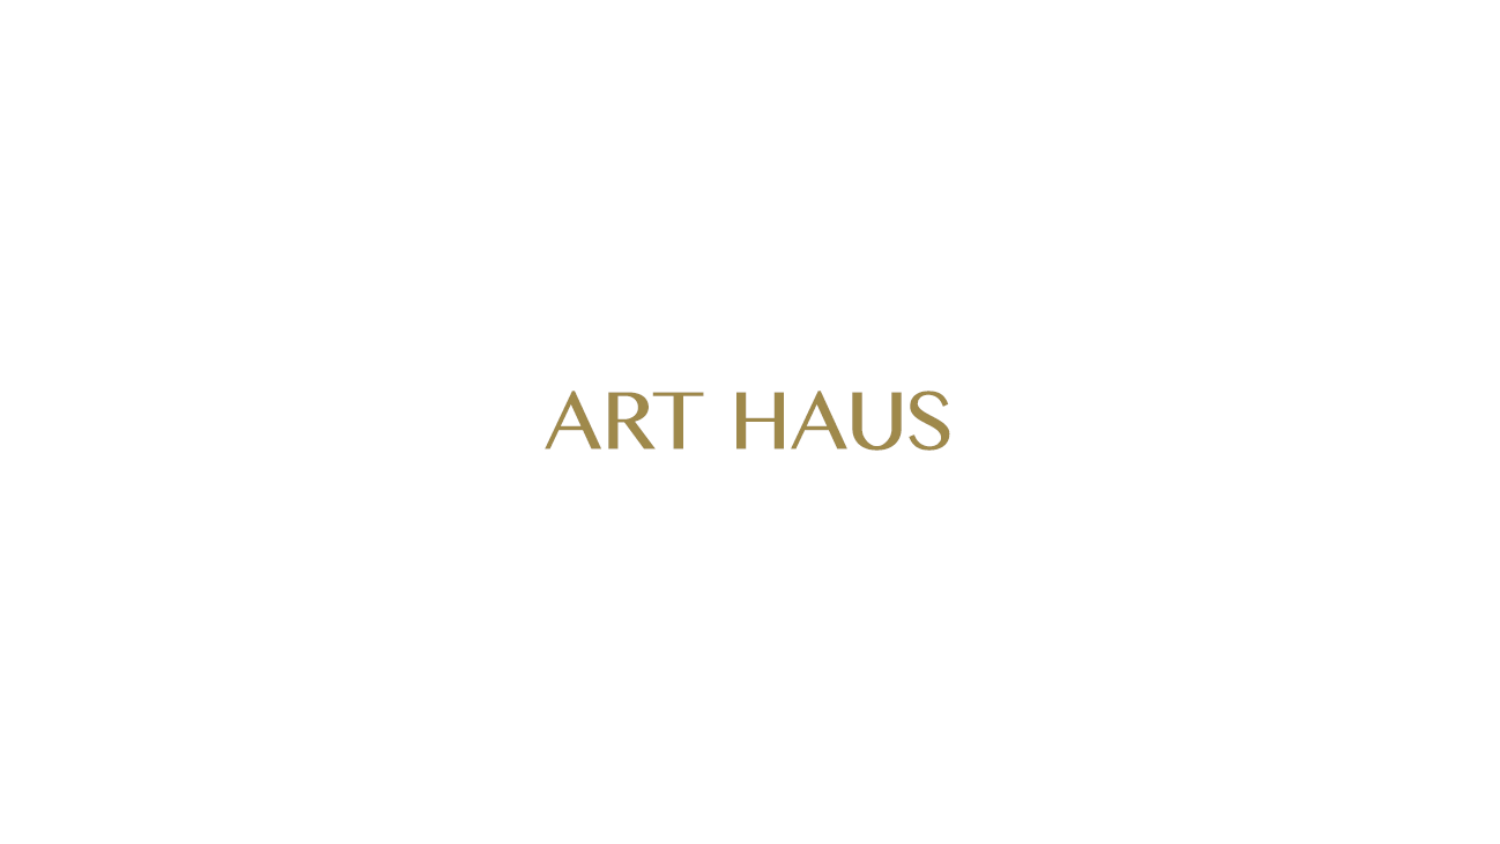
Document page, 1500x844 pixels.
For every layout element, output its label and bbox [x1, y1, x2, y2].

picture [536, 350, 964, 476]
